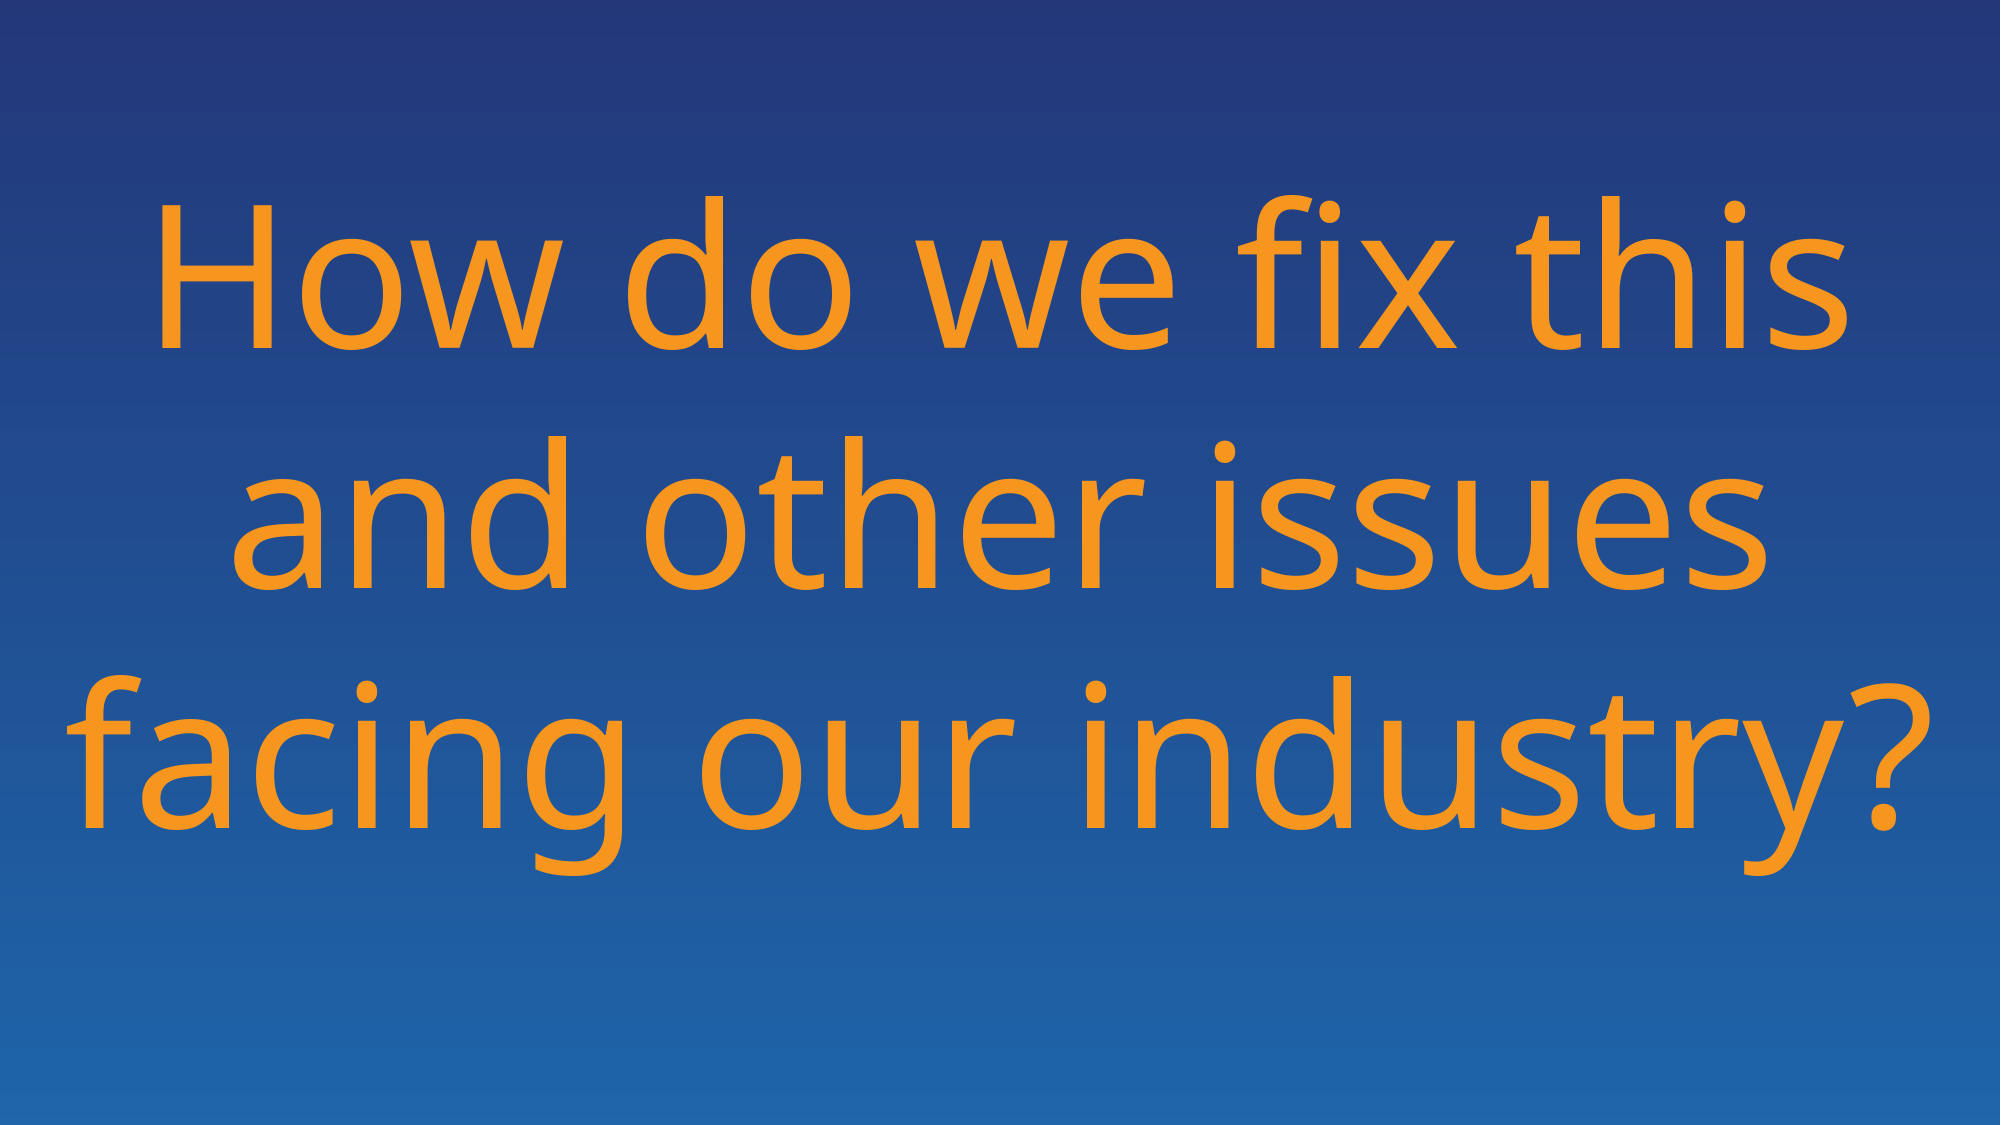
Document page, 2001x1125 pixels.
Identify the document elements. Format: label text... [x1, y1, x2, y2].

text_box How do we fix this and other issues facing our industry? [0, 141, 2000, 877]
